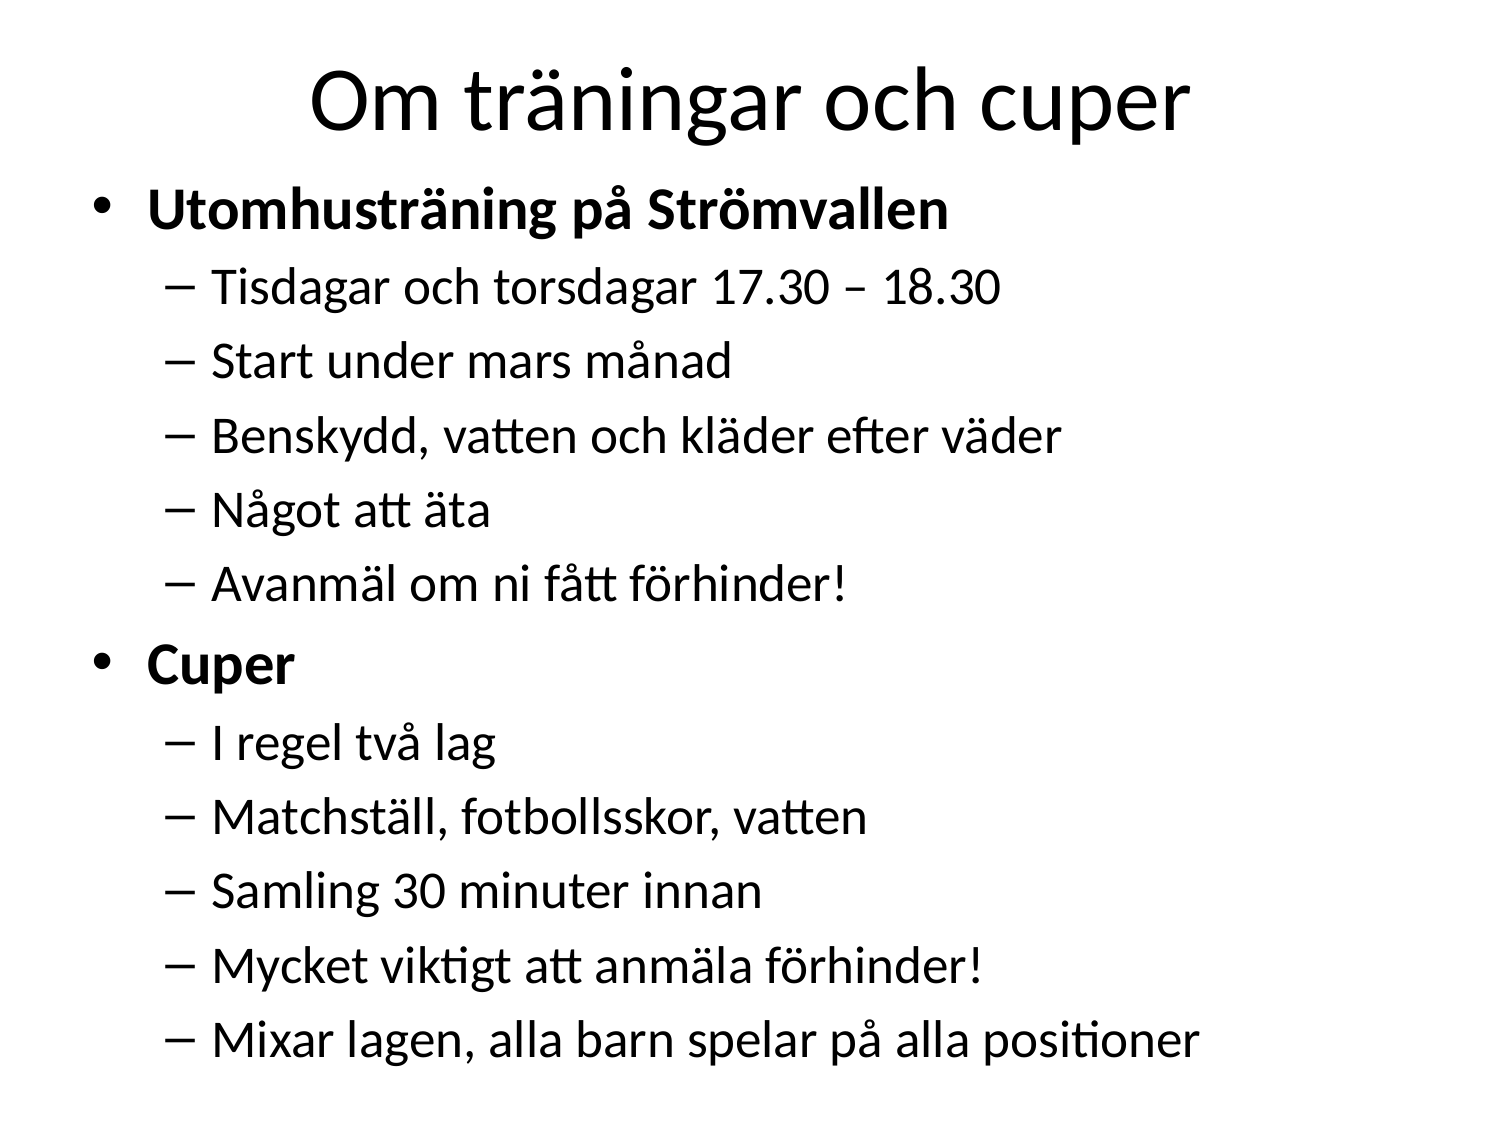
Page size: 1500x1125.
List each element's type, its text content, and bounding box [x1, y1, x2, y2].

title Om träningar och cuper [76, 0, 1427, 160]
list Utomhusträning på Strömvallen Tisdagar och torsdagar 17.30 – 18.30 Start under mars månad Benskydd, vatten och kläder efter väder Något att äta Avanmäl om ni fått förhinder! Cuper I regel två lag Matchställ, fotbollsskor, vatten Samling 30 minuter innan Mycket viktigt att anmäla förhinder! Mixar lagen, alla barn spelar på alla positioner [76, 160, 1427, 1078]
